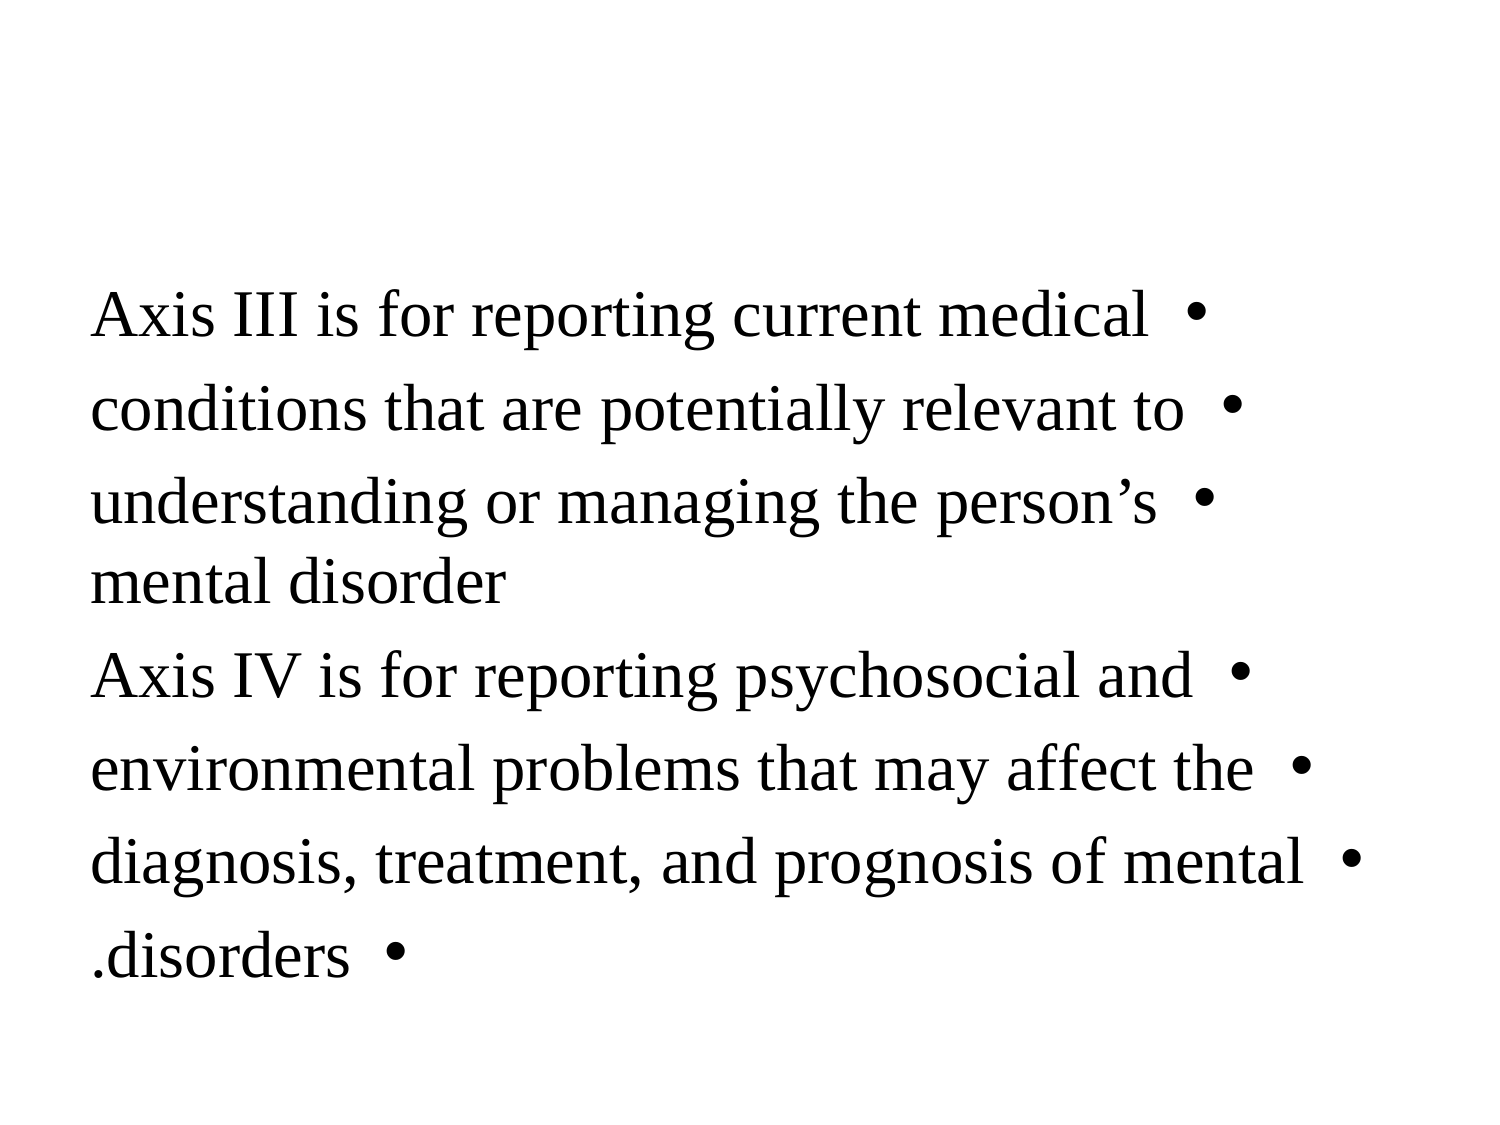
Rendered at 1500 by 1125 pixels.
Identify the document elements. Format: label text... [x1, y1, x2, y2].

list Axis III is for reporting current medical conditions that are potentially relevant to understanding or managing the person’s mental disorder Axis IV is for reporting psychosocial and environmental problems that may affect the diagnosis, treatment, and prognosis of mental disorders. [75, 262, 1425, 1005]
